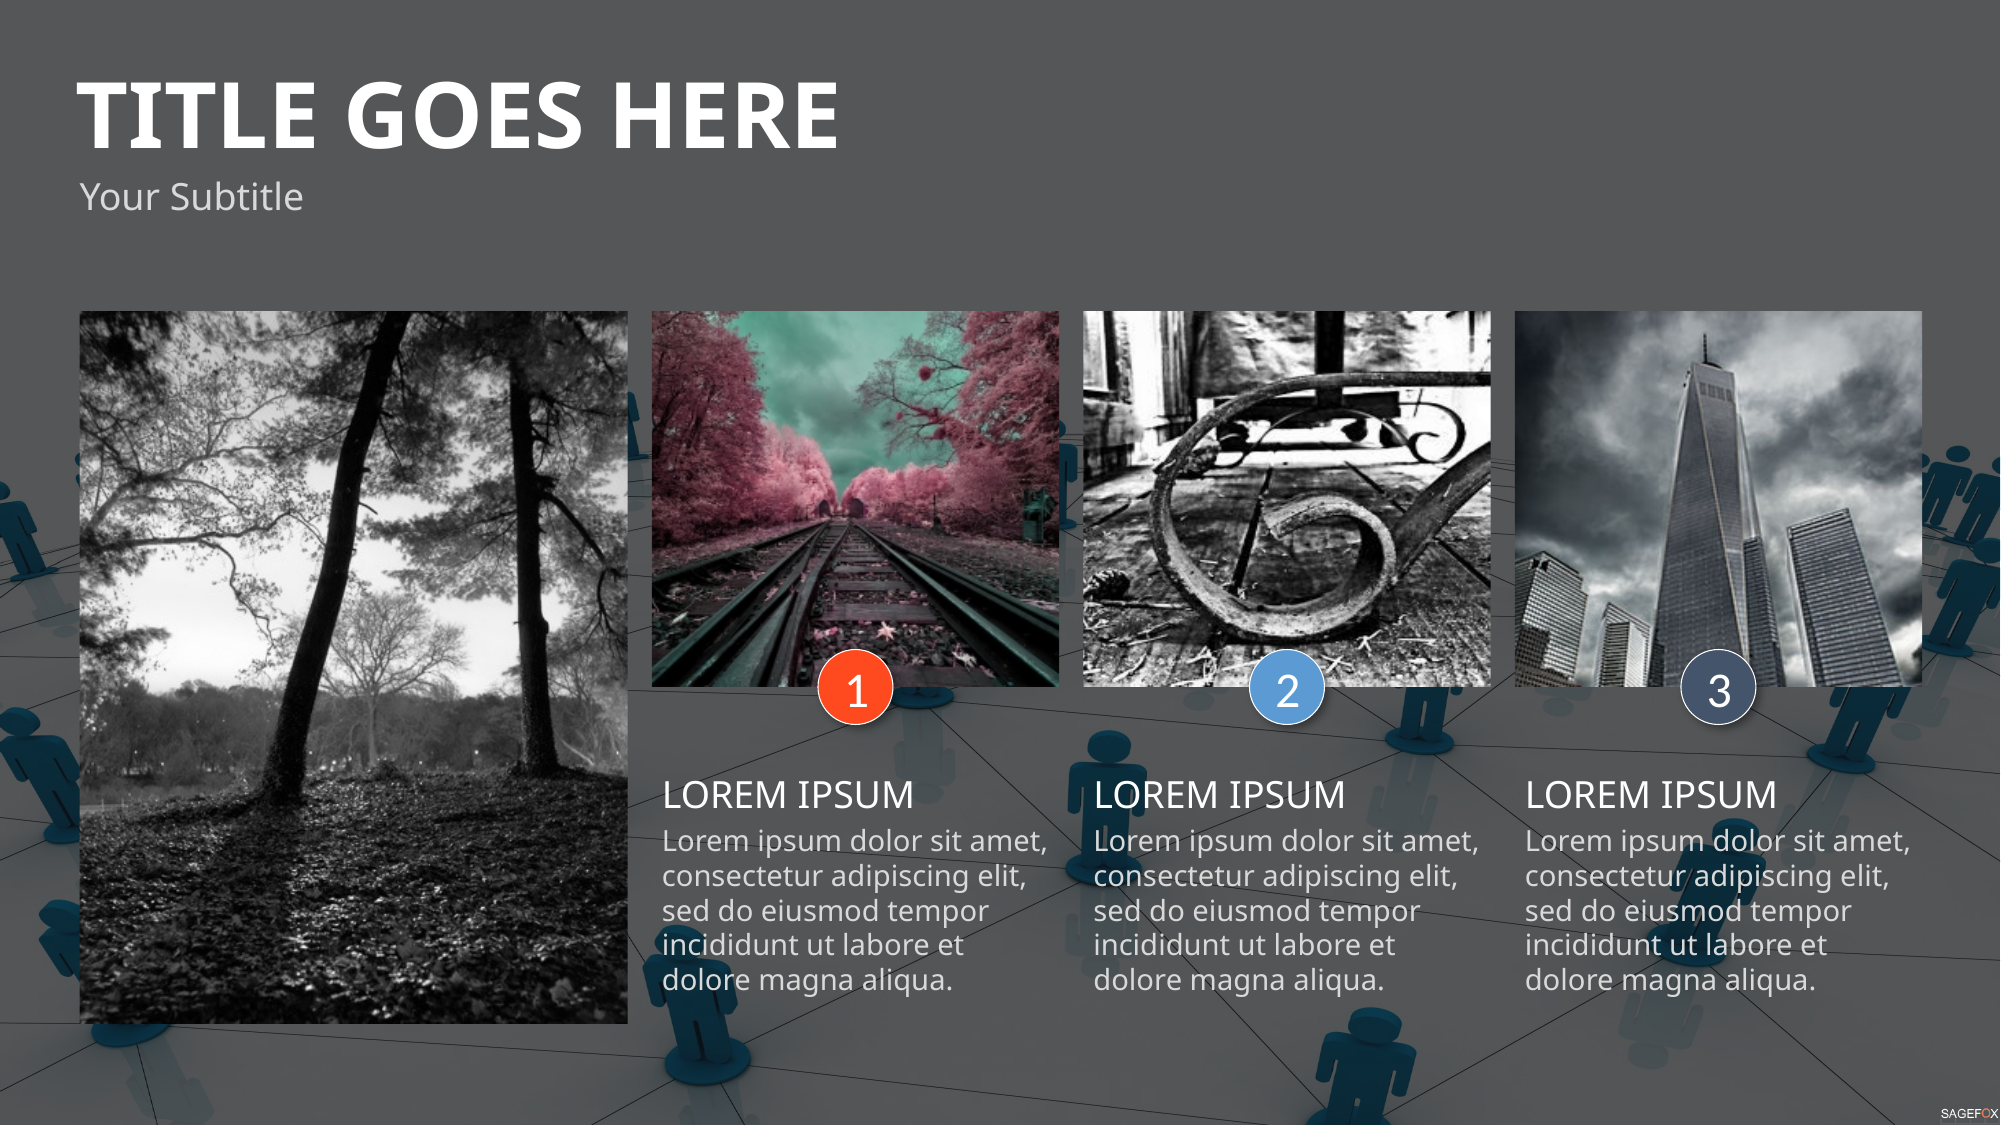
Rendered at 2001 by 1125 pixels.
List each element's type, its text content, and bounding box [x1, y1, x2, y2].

text_box LOREM IPSUM Lorem ipsum dolor sit amet, consectetur adipiscing elit, sed do eiusmod tempor incididunt ut labore et dolore magna aliqua. [1083, 766, 1491, 1002]
text_box LOREM IPSUM Lorem ipsum dolor sit amet, consectetur adipiscing elit, sed do eiusmod tempor incididunt ut labore et dolore magna aliqua. [651, 766, 1060, 1002]
text_box [79, 310, 629, 1025]
text_box [651, 310, 1060, 688]
text_box 3 [1679, 648, 1757, 726]
text_box [1082, 310, 1492, 688]
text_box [60, 49, 1020, 227]
text_box [1514, 310, 1923, 688]
picture [1940, 0, 2001, 1125]
text_box 1 [816, 648, 895, 726]
text_box LOREM IPSUM Lorem ipsum dolor sit amet, consectetur adipiscing elit, sed do eiusmod tempor incididunt ut labore et dolore magna aliqua. [1514, 766, 1923, 1002]
text_box 2 [1248, 648, 1326, 726]
